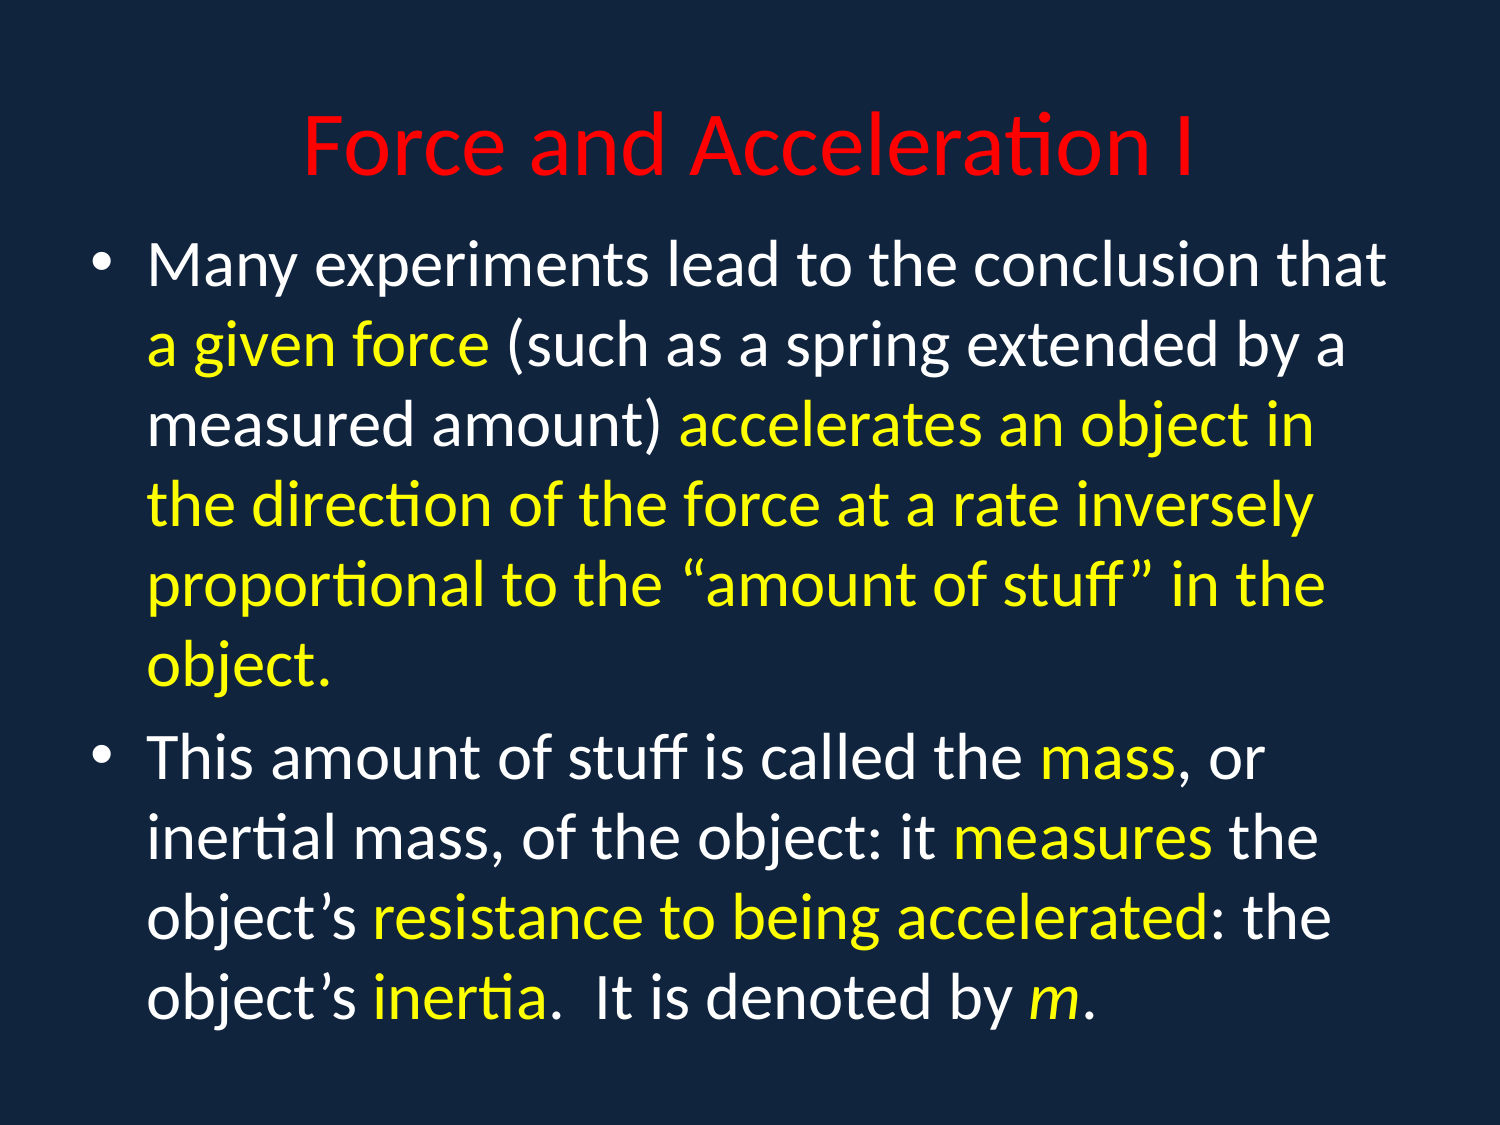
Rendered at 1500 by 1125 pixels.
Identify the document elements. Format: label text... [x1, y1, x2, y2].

list Many experiments lead to the conclusion that a given force (such as a spring extended by a measured amount) accelerates an object in the direction of the force at a rate inversely proportional to the “amount of stuff” in the object. This amount of stuff is called the mass, or inertial mass, of the object: it measures the object’s resistance to being accelerated: the object’s inertia. It is denoted by m. [75, 212, 1413, 1063]
title Force and Acceleration I [75, 45, 1425, 233]
